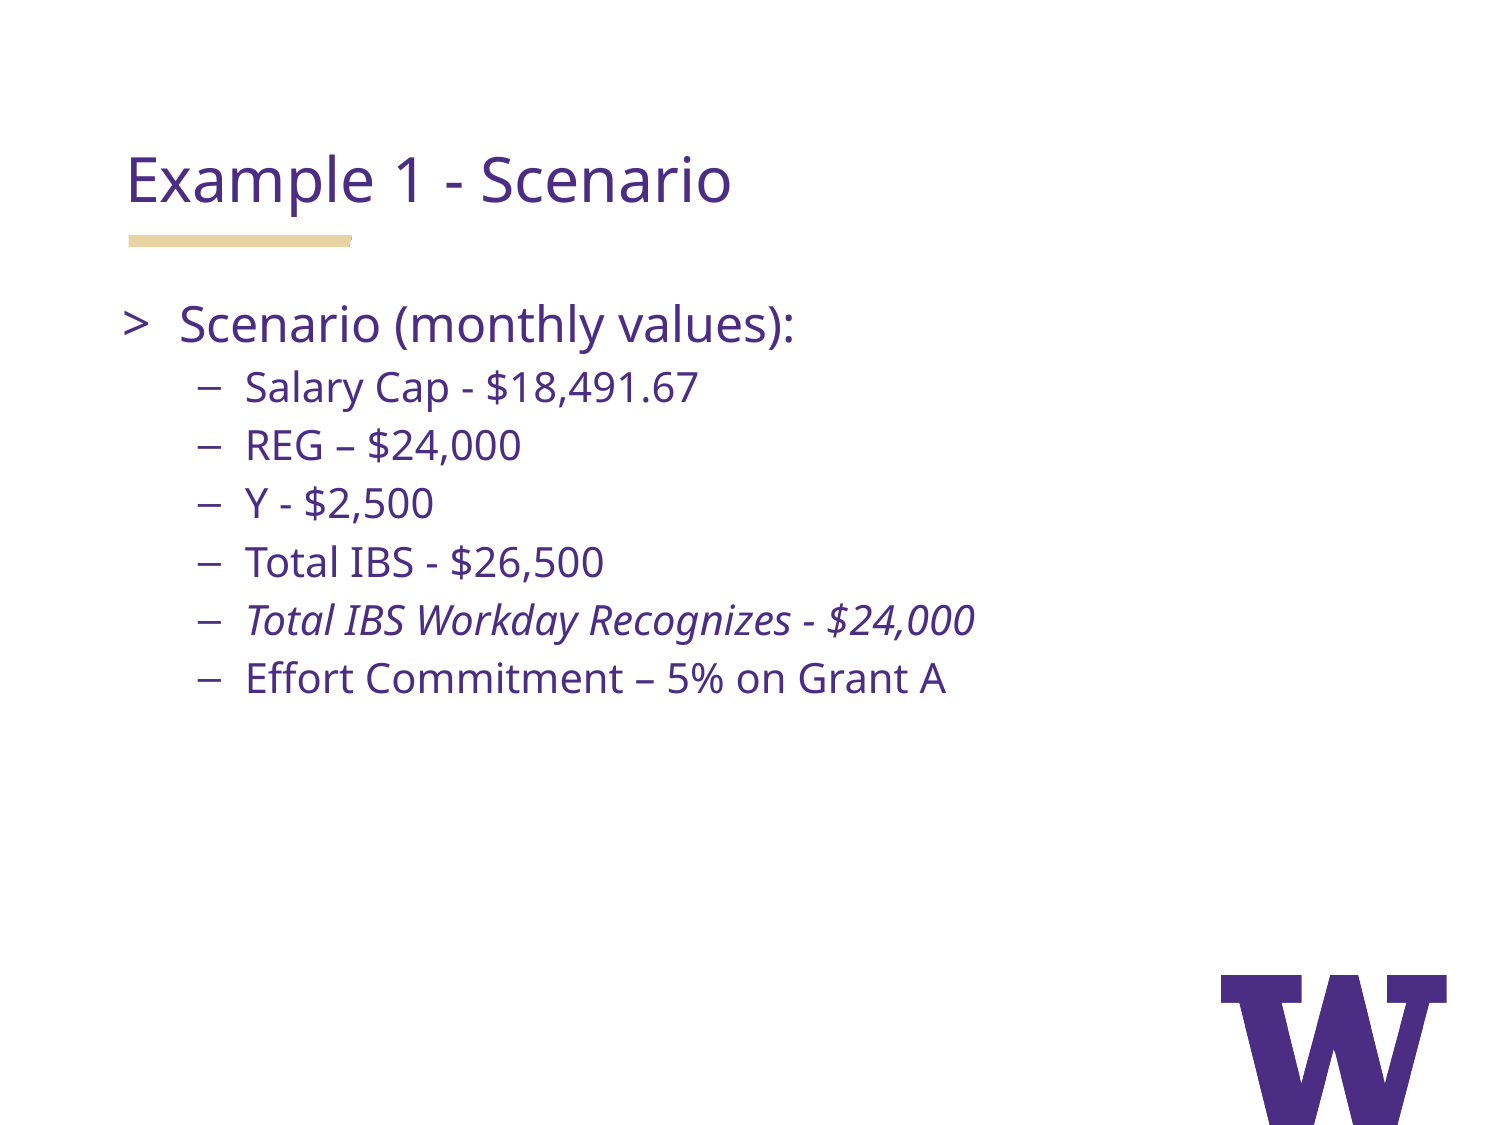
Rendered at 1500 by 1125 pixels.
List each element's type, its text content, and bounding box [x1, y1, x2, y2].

picture [1221, 1064, 1447, 1125]
picture [128, 235, 352, 247]
list Example 1 - Scenario [110, 60, 1453, 224]
list Scenario (monthly values): Salary Cap - $18,491.67 REG – $24,000 Y - $2,500 Total IBS - $26,500 Total IBS Workday Recognizes - $24,000 Effort Commitment – 5% on Grant A [108, 284, 1453, 1064]
